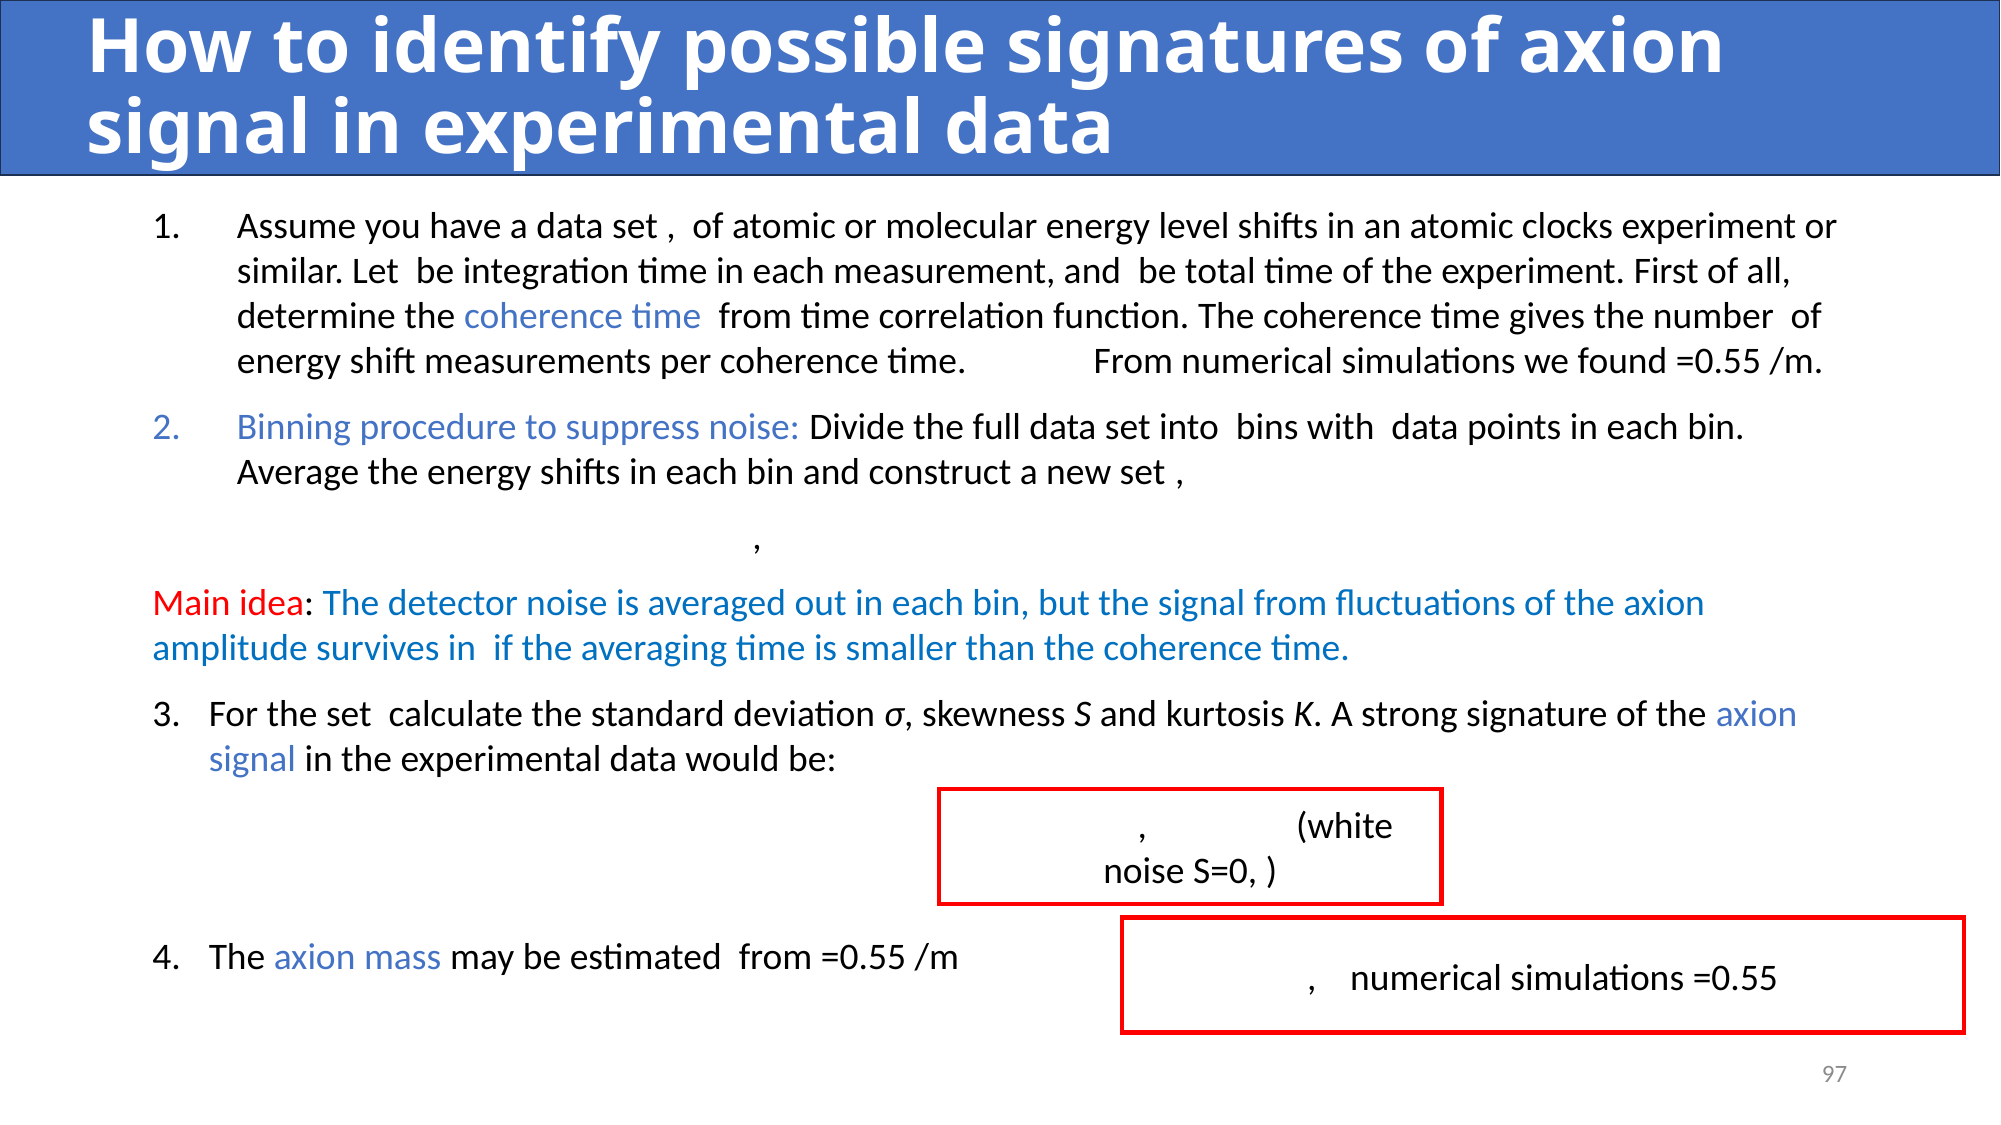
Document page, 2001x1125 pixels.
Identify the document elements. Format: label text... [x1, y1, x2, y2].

text_box [0, 0, 2000, 176]
title How to identify possible signatures of axion signal in experimental data [71, 22, 1946, 155]
slide_number 97 [1412, 1042, 1863, 1103]
